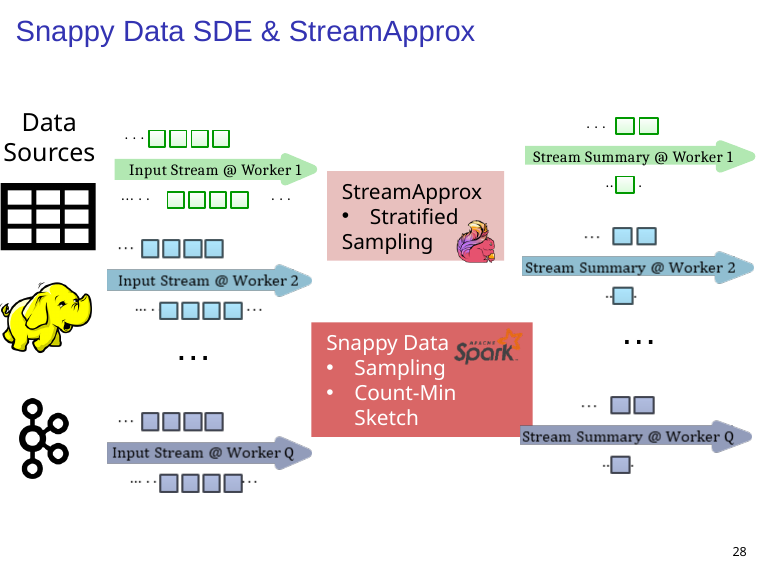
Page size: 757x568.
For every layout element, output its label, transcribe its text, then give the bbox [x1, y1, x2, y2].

slide_number 28 [726, 546, 757, 562]
picture [503, 216, 754, 312]
text_box … [605, 321, 673, 360]
title Snappy Data SDE & StreamApprox [15, 11, 588, 48]
text_box Data Sources [0, 98, 111, 158]
text_box … [159, 333, 228, 376]
picture [0, 159, 312, 366]
picture [90, 401, 312, 497]
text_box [506, 112, 752, 211]
picture [3, 398, 84, 479]
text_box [326, 170, 525, 276]
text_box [108, 123, 314, 209]
picture [500, 386, 752, 482]
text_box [311, 316, 552, 414]
